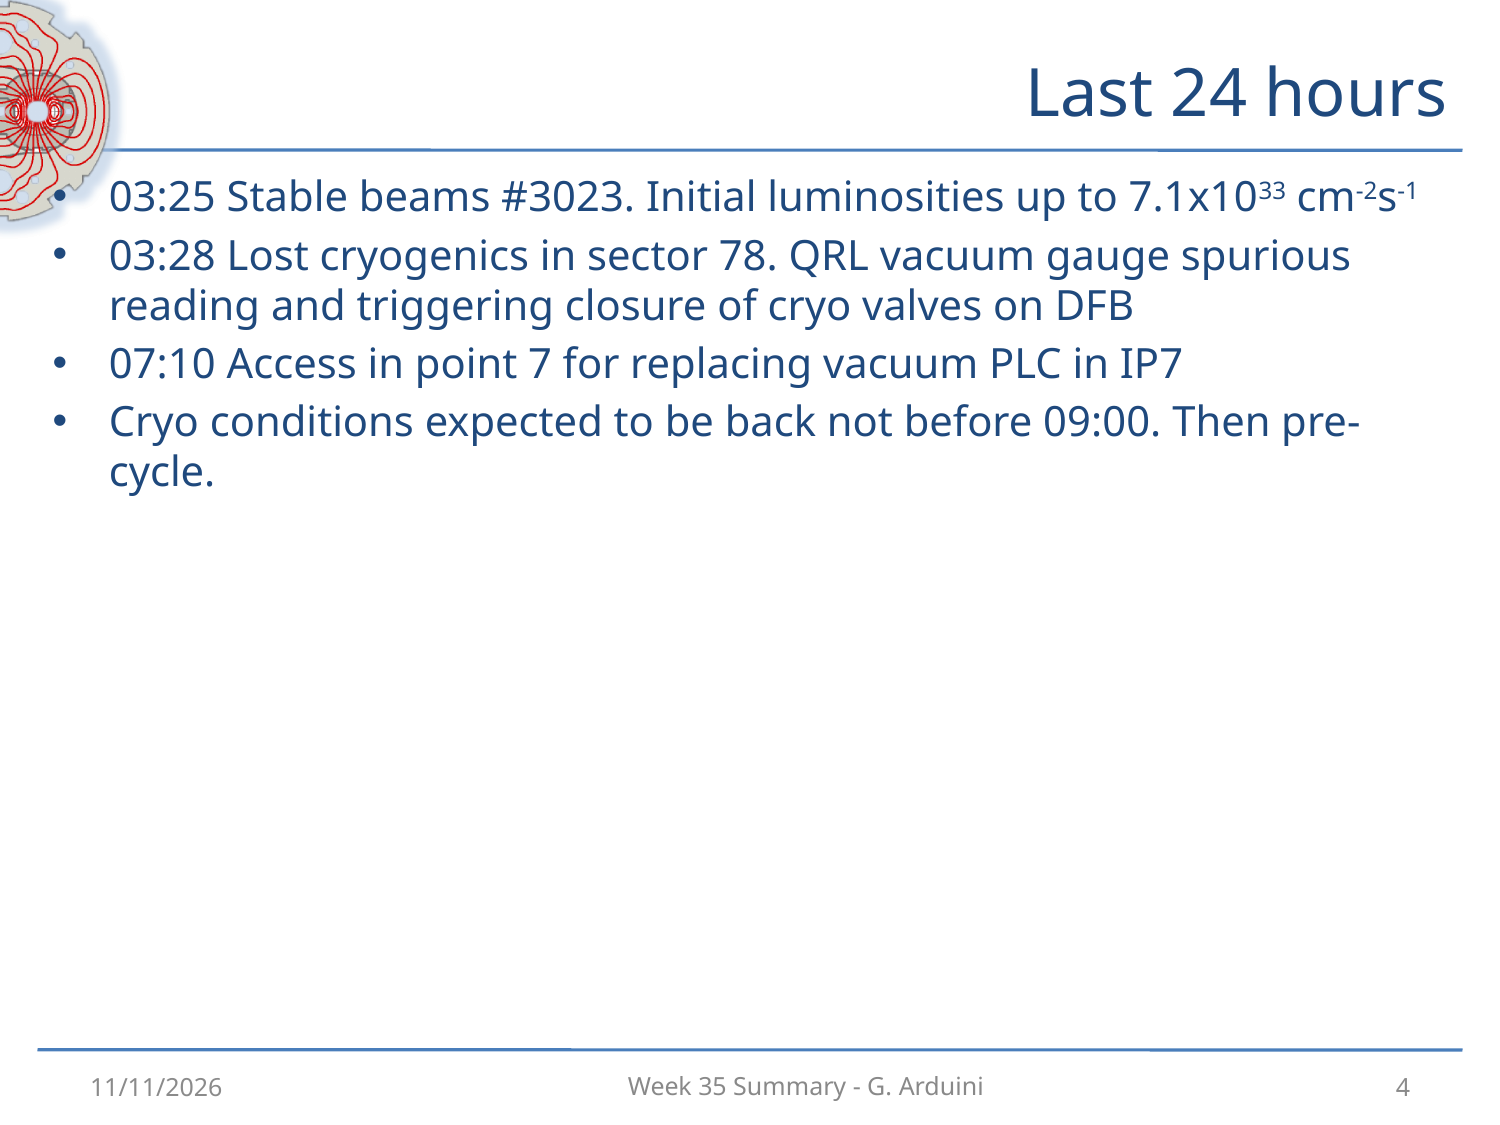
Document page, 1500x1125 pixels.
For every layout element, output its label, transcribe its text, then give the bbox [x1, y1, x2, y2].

title Last 24 hours [262, 24, 1463, 156]
slide_number 4 [1074, 1074, 1425, 1103]
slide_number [75, 1074, 425, 1103]
picture [0, 2, 109, 220]
list 03:25 Stable beams #3023. Initial luminosities up to 7.1x1033 cm-2s-1 03:28 Lost cryogenics in sector 78. QRL vacuum gauge spurious reading and triggering closure of cryo valves on DFB 07:10 Access in point 7 for replacing vacuum PLC in IP7 Cryo conditions expected to be back not before 09:00. Then pre-cycle. [37, 162, 1463, 1026]
footer Week 35 Summary - G. Arduini [275, 1074, 1074, 1100]
